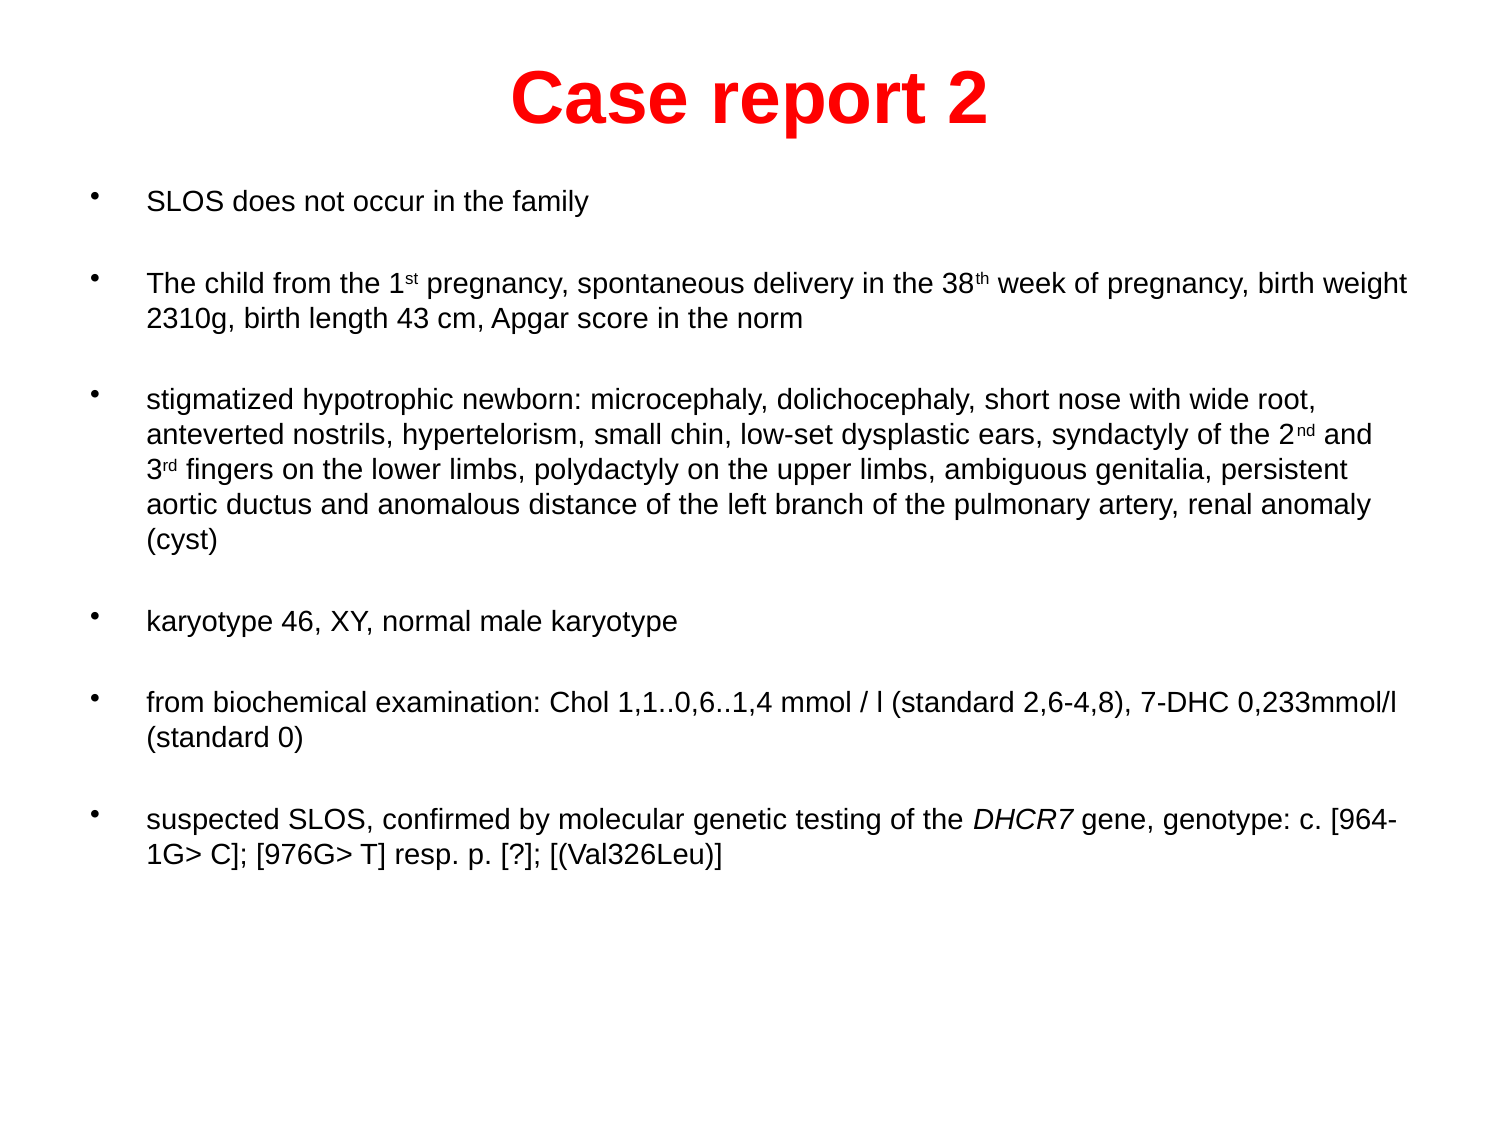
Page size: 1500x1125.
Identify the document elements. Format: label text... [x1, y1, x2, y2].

list SLOS does not occur in the family The child from the 1st pregnancy, spontaneous delivery in the 38th week of pregnancy, birth weight 2310g, birth length 43 cm, Apgar score in the norm stigmatized hypotrophic newborn: microcephaly, dolichocephaly, short nose with wide root, anteverted nostrils, hypertelorism, small chin, low-set dysplastic ears, syndactyly of the 2nd and 3rd fingers on the lower limbs, polydactyly on the upper limbs, ambiguous genitalia, persistent aortic ductus and anomalous distance of the left branch of the pulmonary artery, renal anomaly (cyst) karyotype 46, XY, normal male karyotype from biochemical examination: Chol 1,1..0,6..1,4 mmol / l (standard 2,6-4,8), 7-DHC 0,233mmol/l (standard 0) suspected SLOS, confirmed by molecular genetic testing of the DHCR7 gene, genotype: c. [964-1G> C]; [976G> T] resp. p. [?]; [(Val326Leu)] [75, 174, 1425, 1050]
title Case report 2 [75, 45, 1425, 174]
